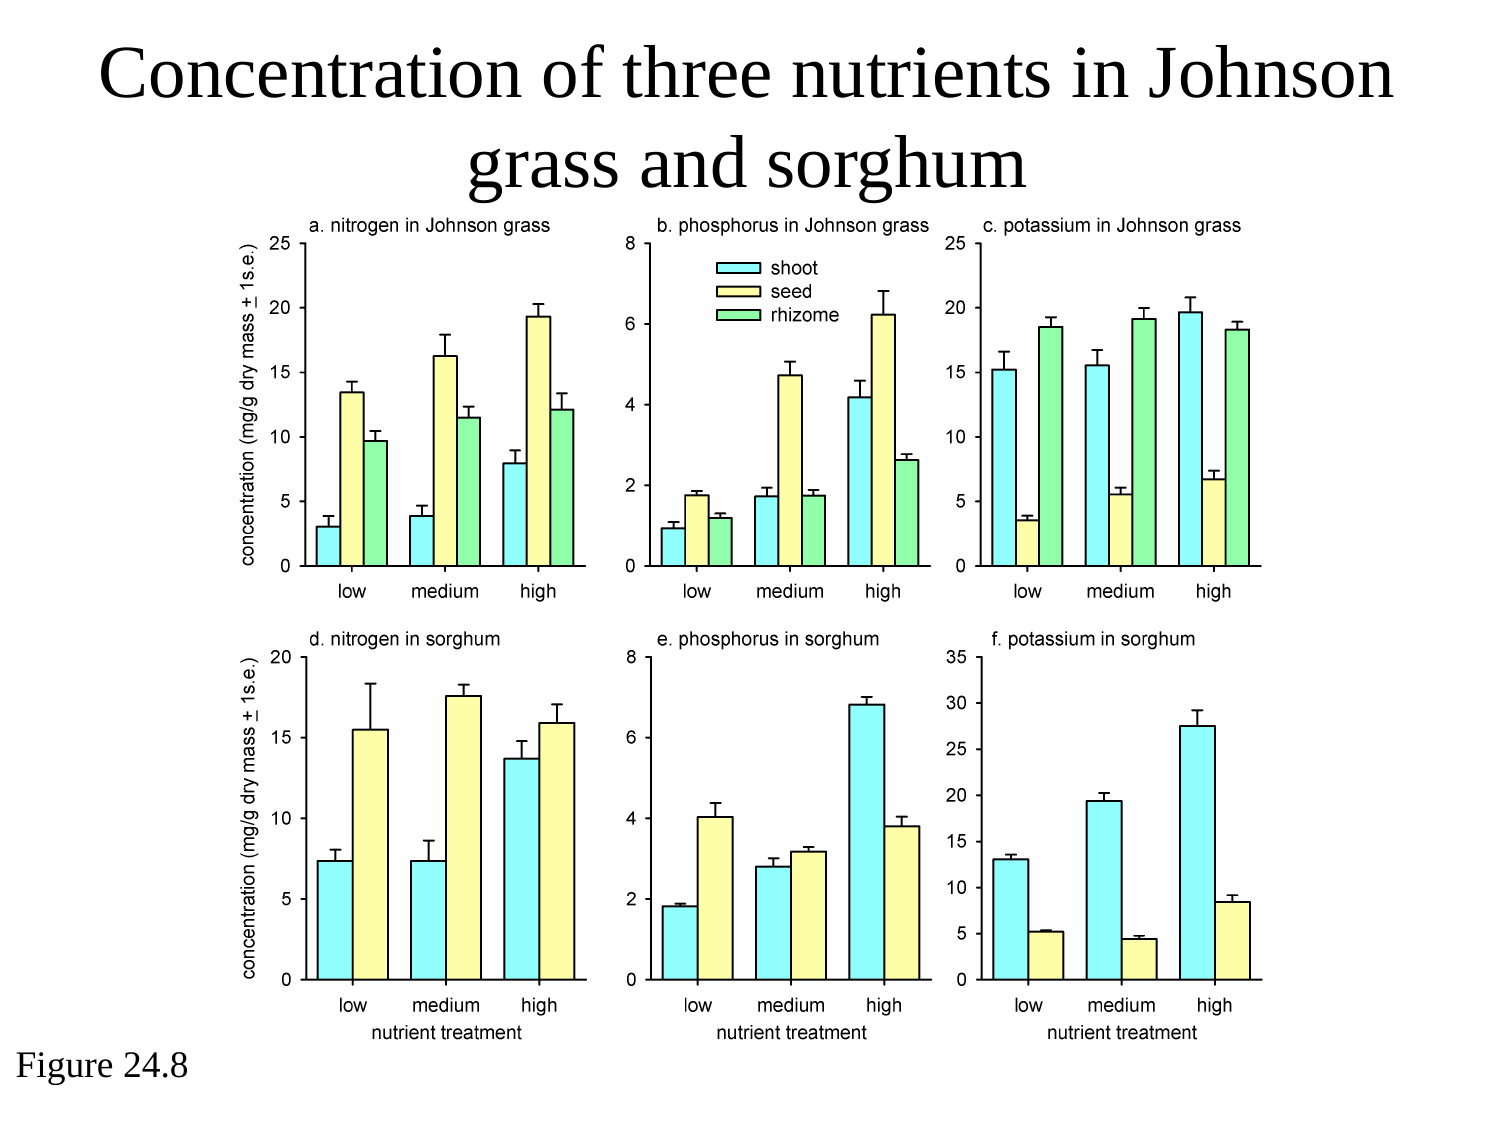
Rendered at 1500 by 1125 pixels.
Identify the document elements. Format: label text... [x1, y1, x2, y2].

text_box Concentration of three nutrients in Johnson grass and sorghum [59, 15, 1436, 210]
text_box Figure 24.8 [0, 1032, 214, 1092]
picture [227, 211, 1268, 1056]
